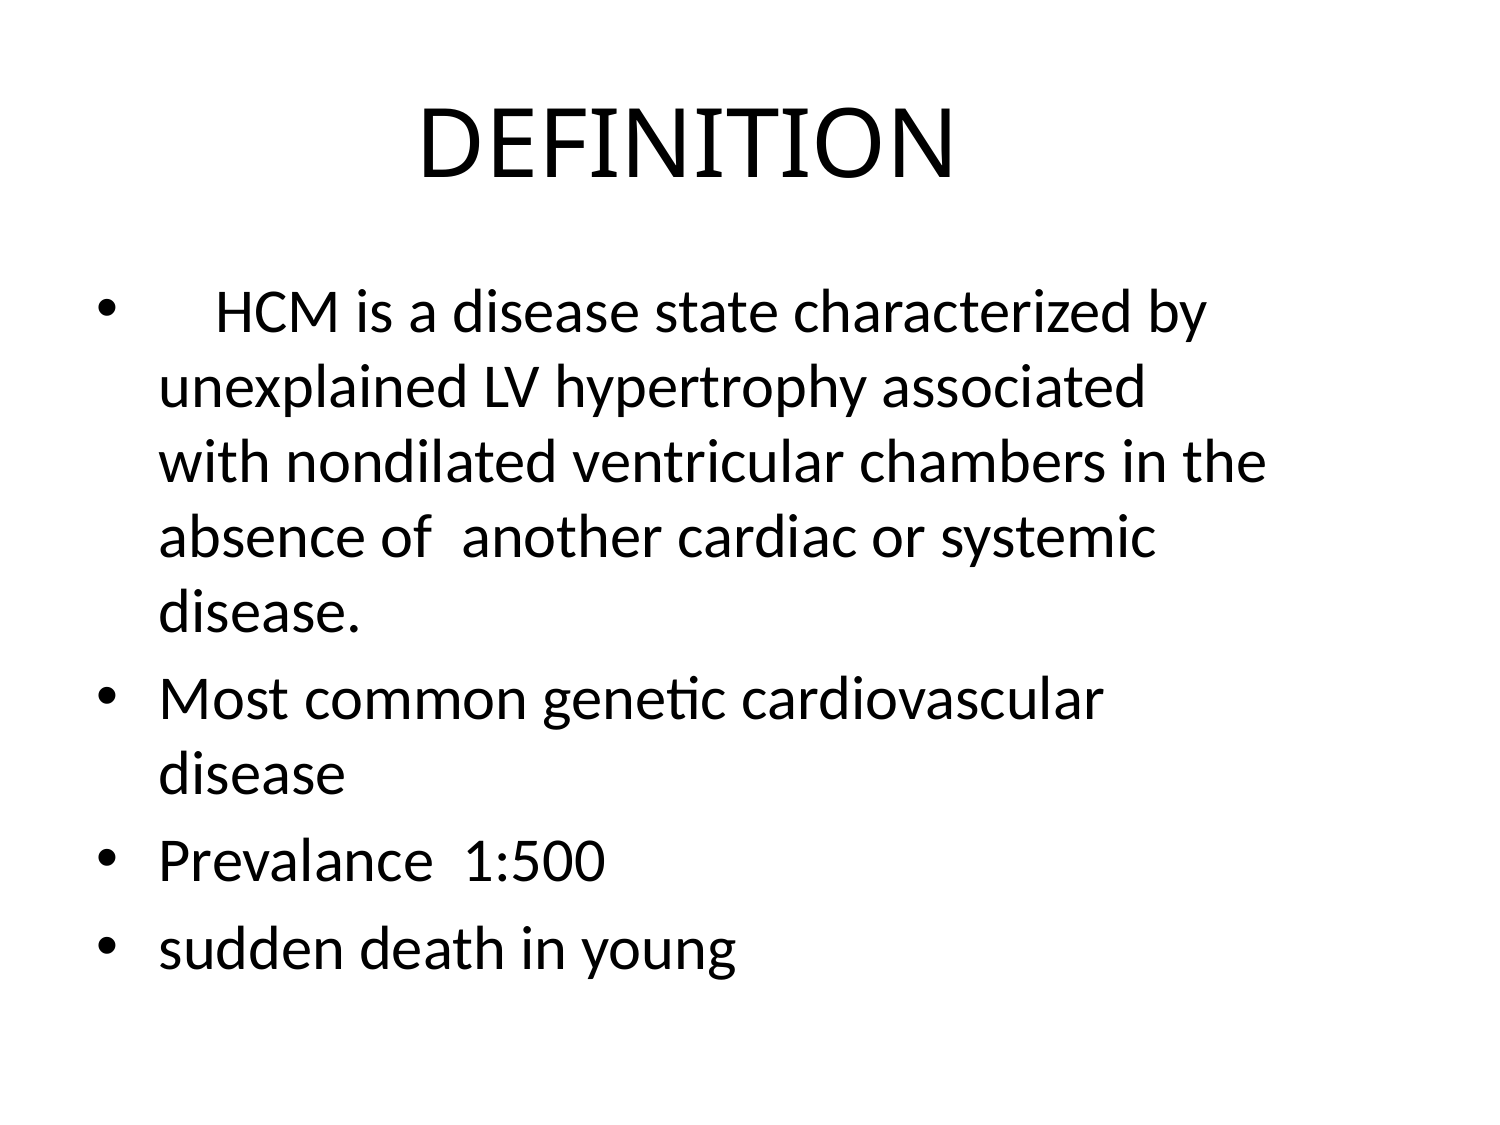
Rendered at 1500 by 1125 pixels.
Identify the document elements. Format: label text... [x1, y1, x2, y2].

title DEFINITION [75, 45, 1300, 233]
text_box HCM is a disease state characterized by unexplained LV hypertrophy associated with nondilated ventricular chambers in the absence of another cardiac or systemic disease. Most common genetic cardiovascular disease Prevalance 1:500 ( sudden death in young. [75, 262, 1300, 1005]
